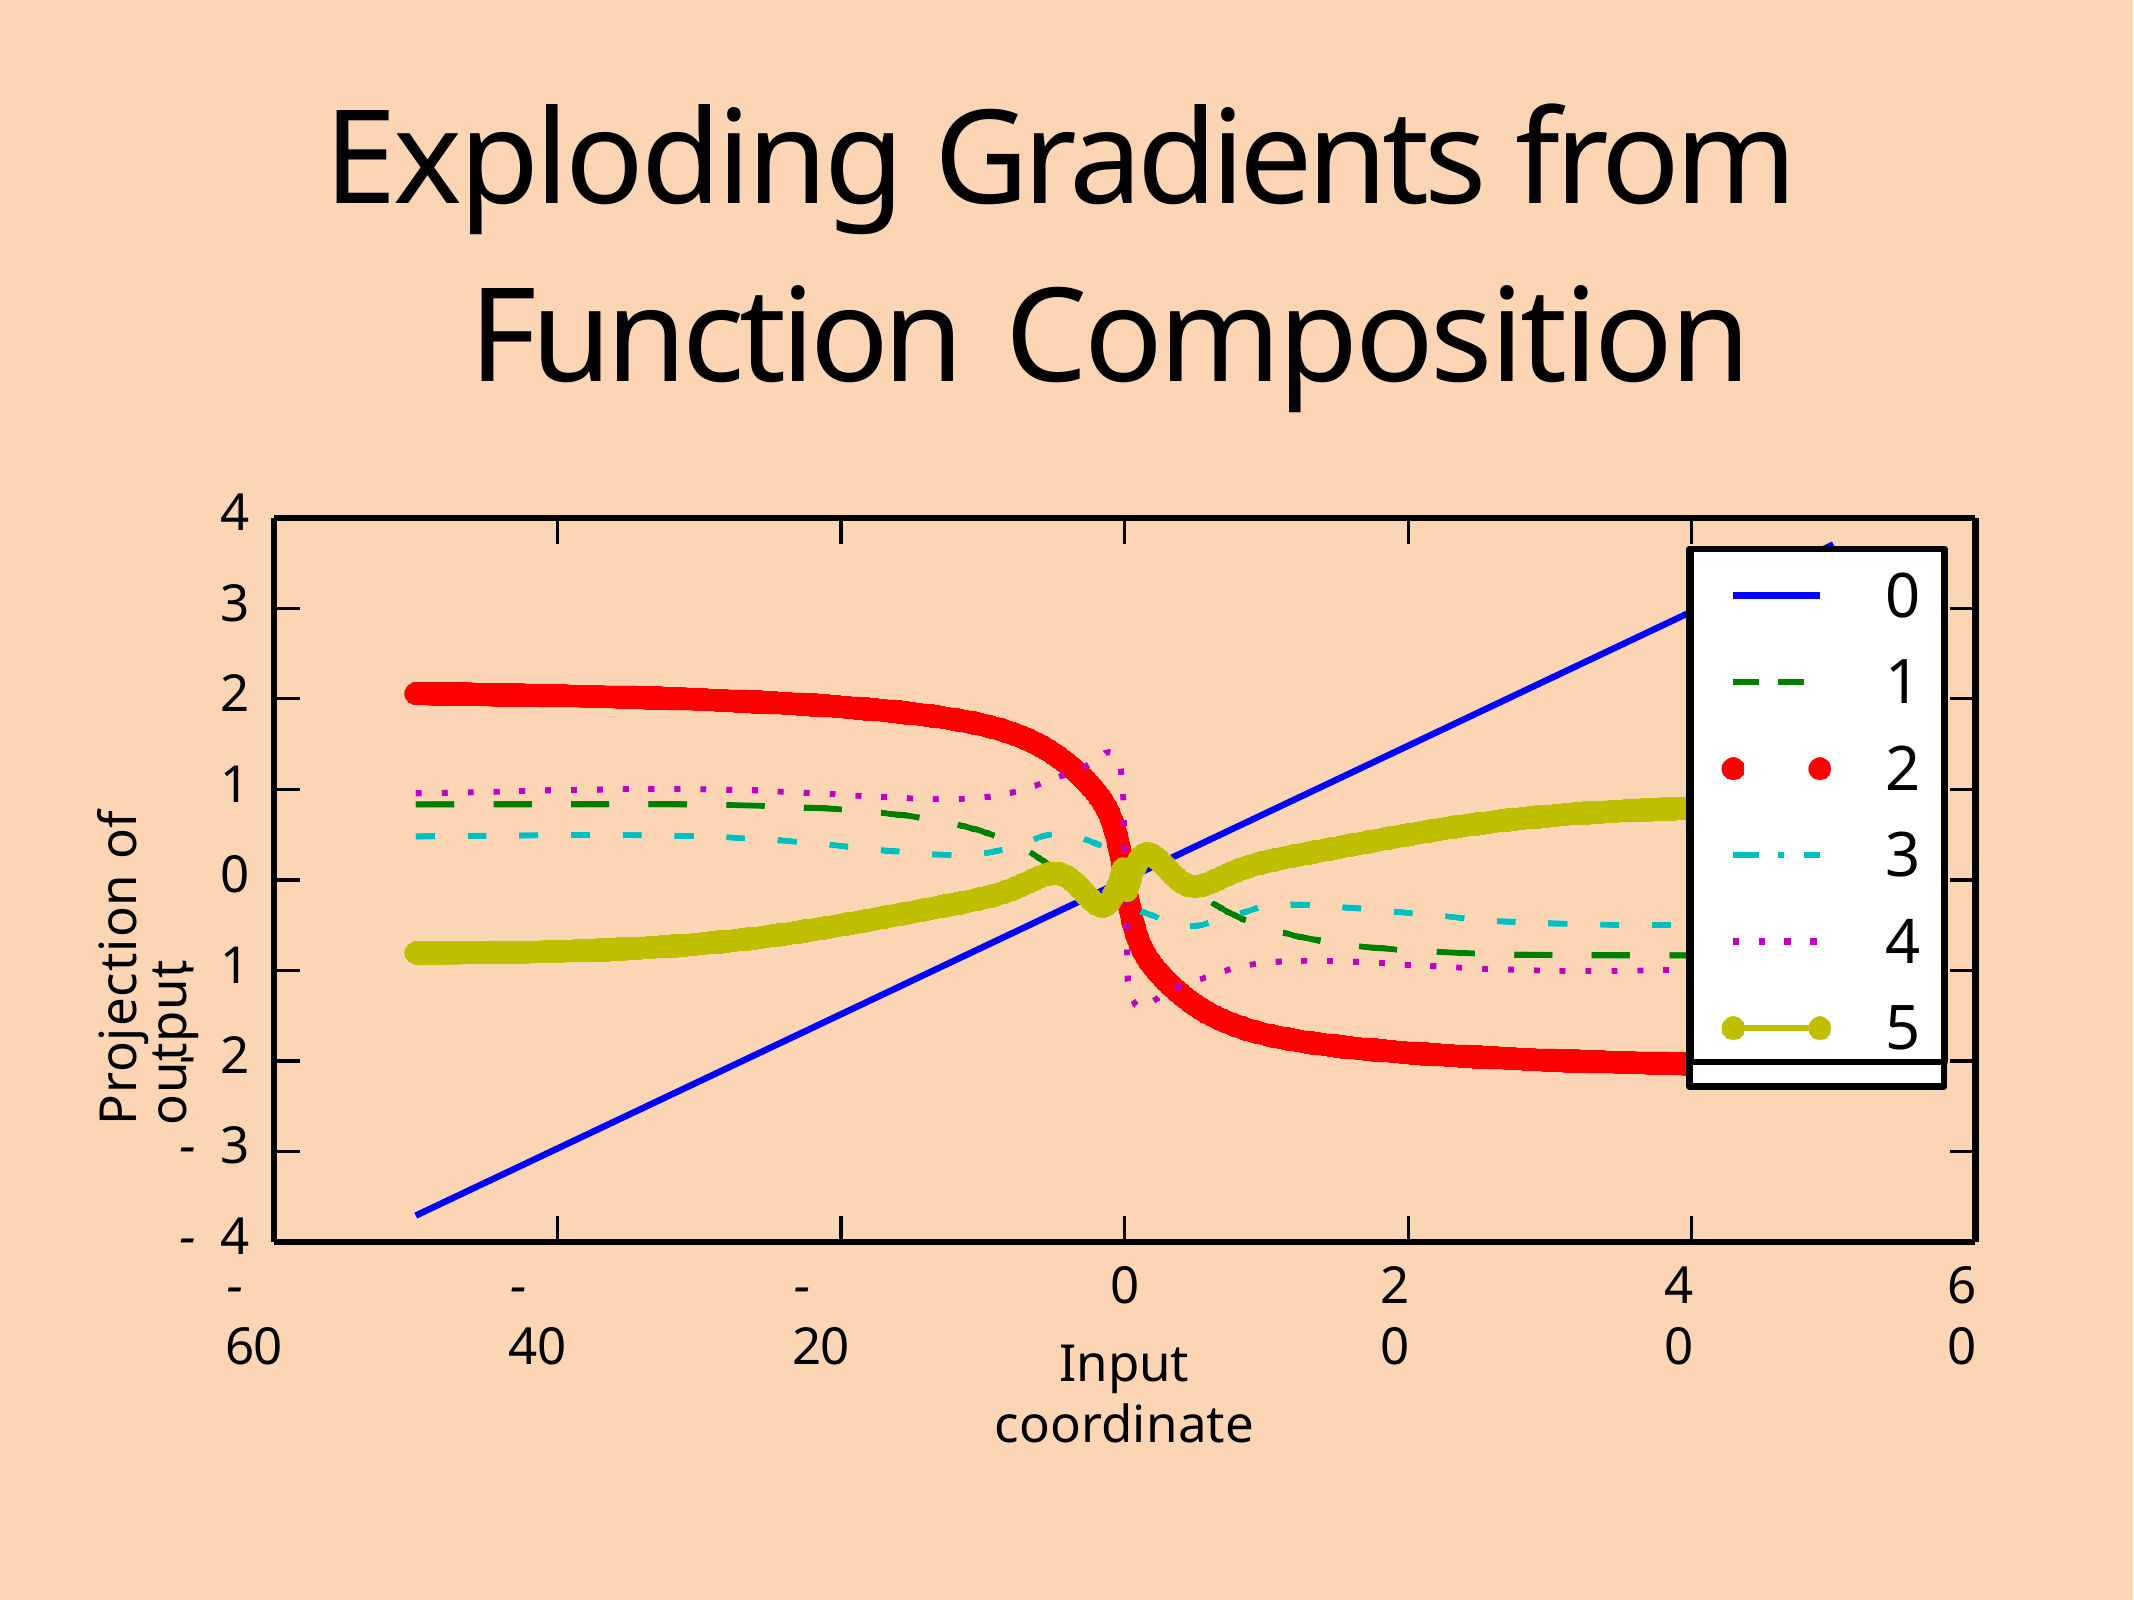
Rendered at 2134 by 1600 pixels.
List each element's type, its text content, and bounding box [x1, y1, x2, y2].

text_box 40 [1662, 1257, 1722, 1375]
text_box Projection of output [95, 632, 151, 1128]
title Exploding Gradients from Function Composition [322, 48, 1811, 408]
text_box -60 [223, 1249, 325, 1375]
text_box 4 3 2 1 0 -1 -2 -3 [176, 448, 251, 1175]
text_box -40 [506, 1257, 609, 1375]
text_box -4 [176, 1201, 251, 1265]
text_box 0 Input coordinate [922, 1257, 1327, 1453]
text_box 60 [1945, 1249, 2005, 1375]
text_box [273, 516, 1976, 1244]
text_box 20 [1378, 1257, 1438, 1375]
text_box -20 [790, 1257, 892, 1375]
